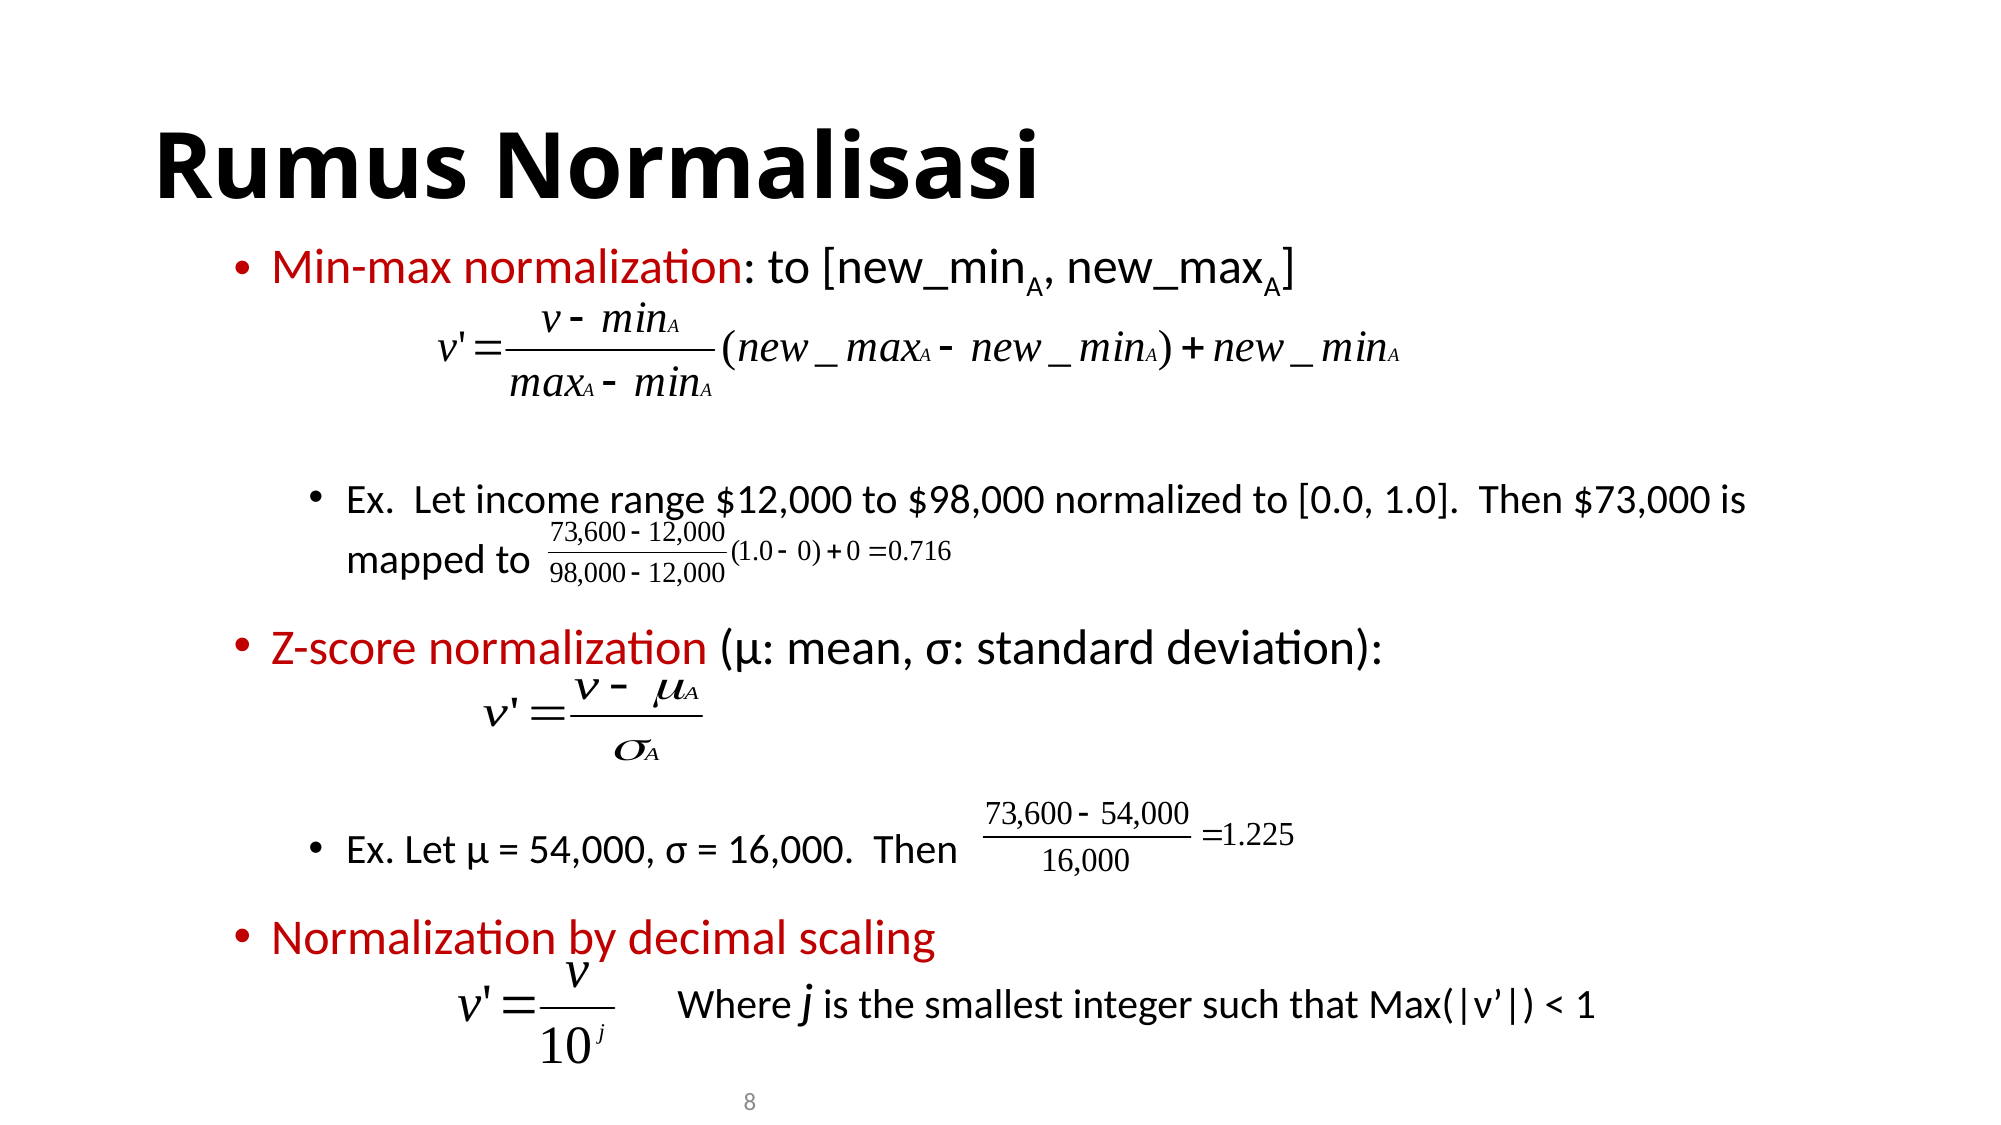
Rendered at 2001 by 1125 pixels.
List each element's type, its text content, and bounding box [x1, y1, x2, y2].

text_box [431, 289, 1407, 407]
title Rumus Normalisasi [137, 59, 1863, 278]
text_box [449, 935, 625, 1076]
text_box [474, 658, 713, 770]
slide_number 8 [581, 1074, 919, 1125]
text_box Where j is the smallest integer such that Max(|ν’|) < 1 [662, 960, 1668, 1036]
list Min-max normalization: to [new_minA, new_maxA] Ex. Let income range $12,000 to $98,000 normalized to [0.0, 1.0]. Then $73,000 is mapped to Z-score normalization (μ: mean, σ: standard deviation): Ex. Let μ = 54,000, σ = 16,000. Then Normalization by decimal scaling [218, 278, 1827, 1036]
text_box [543, 513, 957, 595]
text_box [977, 792, 1299, 885]
